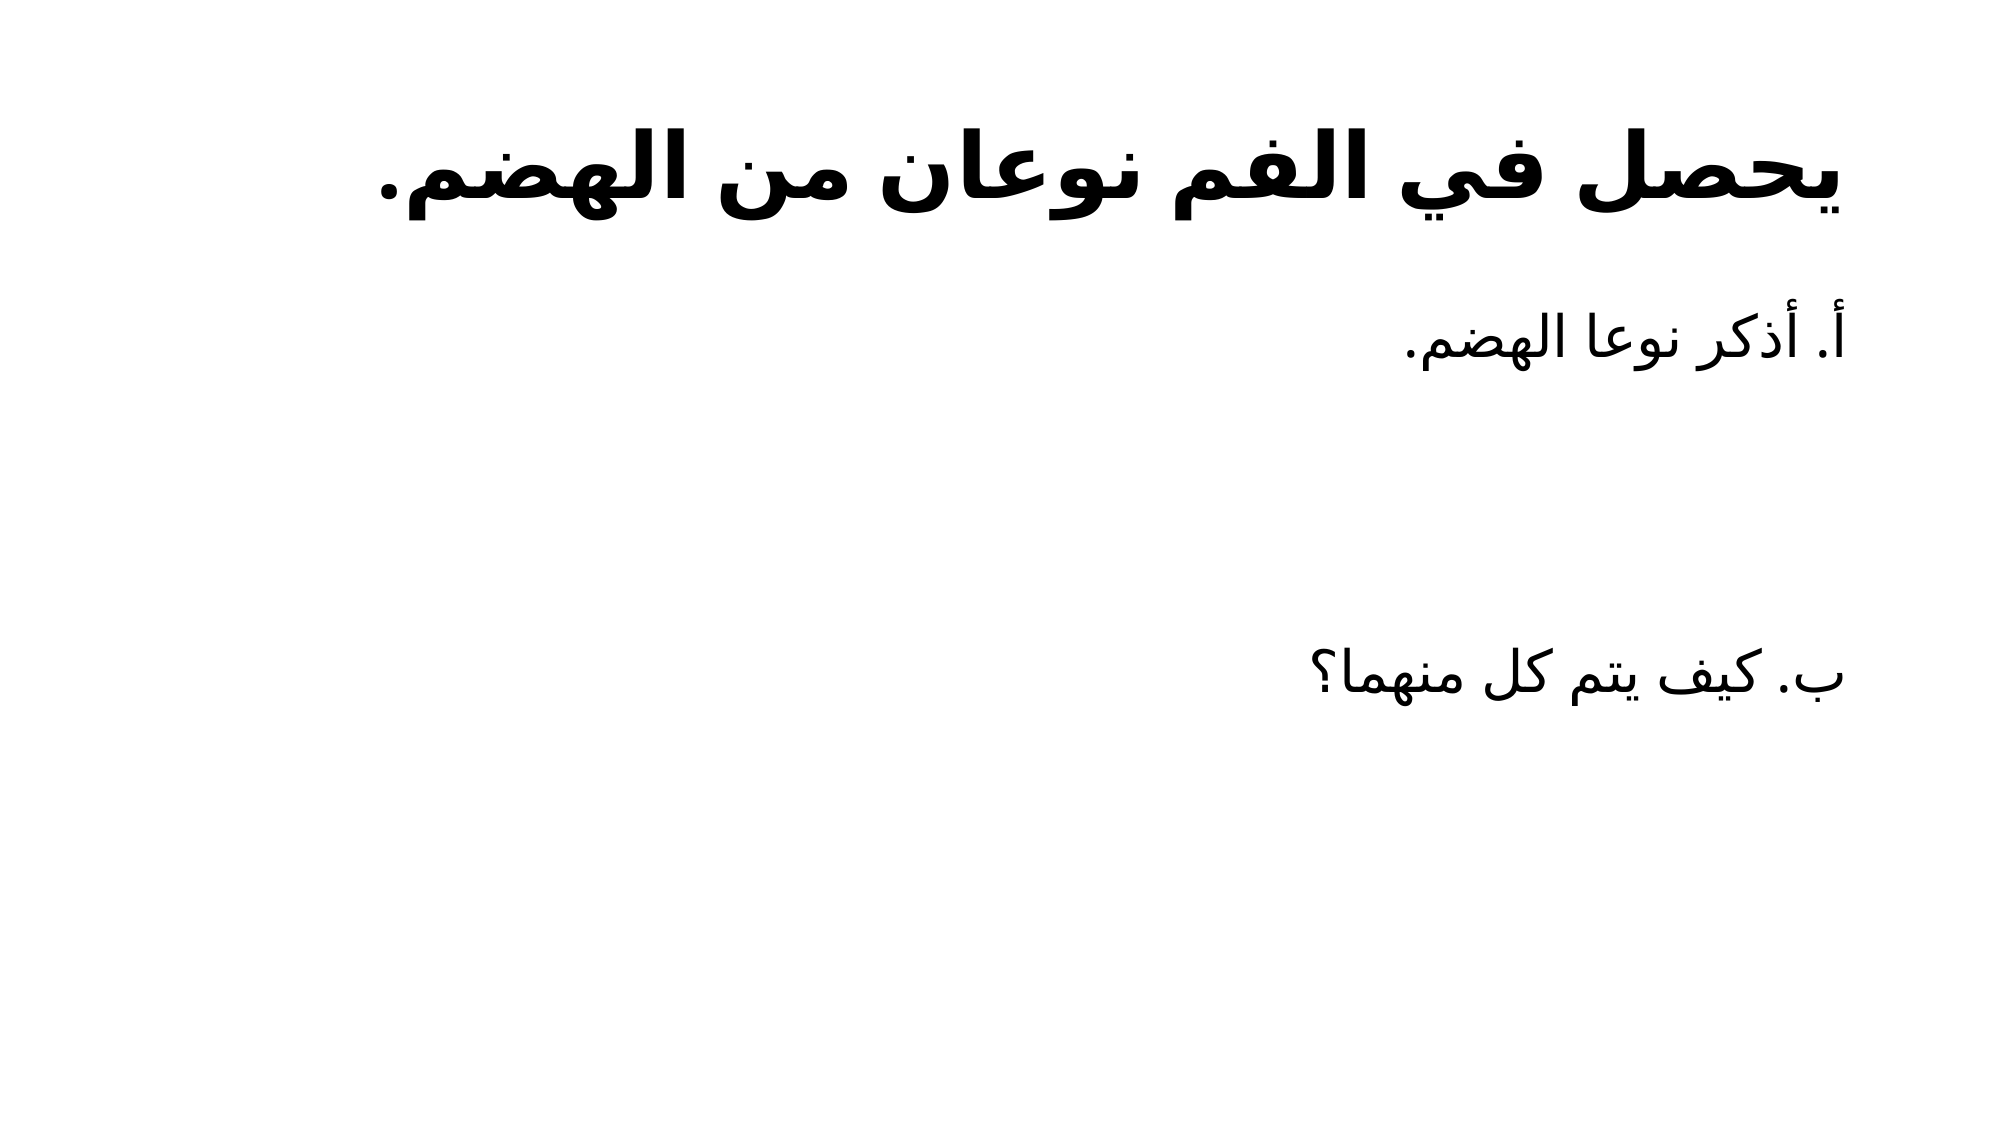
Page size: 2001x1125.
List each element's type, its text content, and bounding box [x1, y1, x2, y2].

title يحصل في الفم نوعان من الهضم. [137, 59, 1863, 278]
list أ. أذكر نوعا الهضم. ب. كيف يتم كل منهما؟ [137, 299, 1863, 1014]
